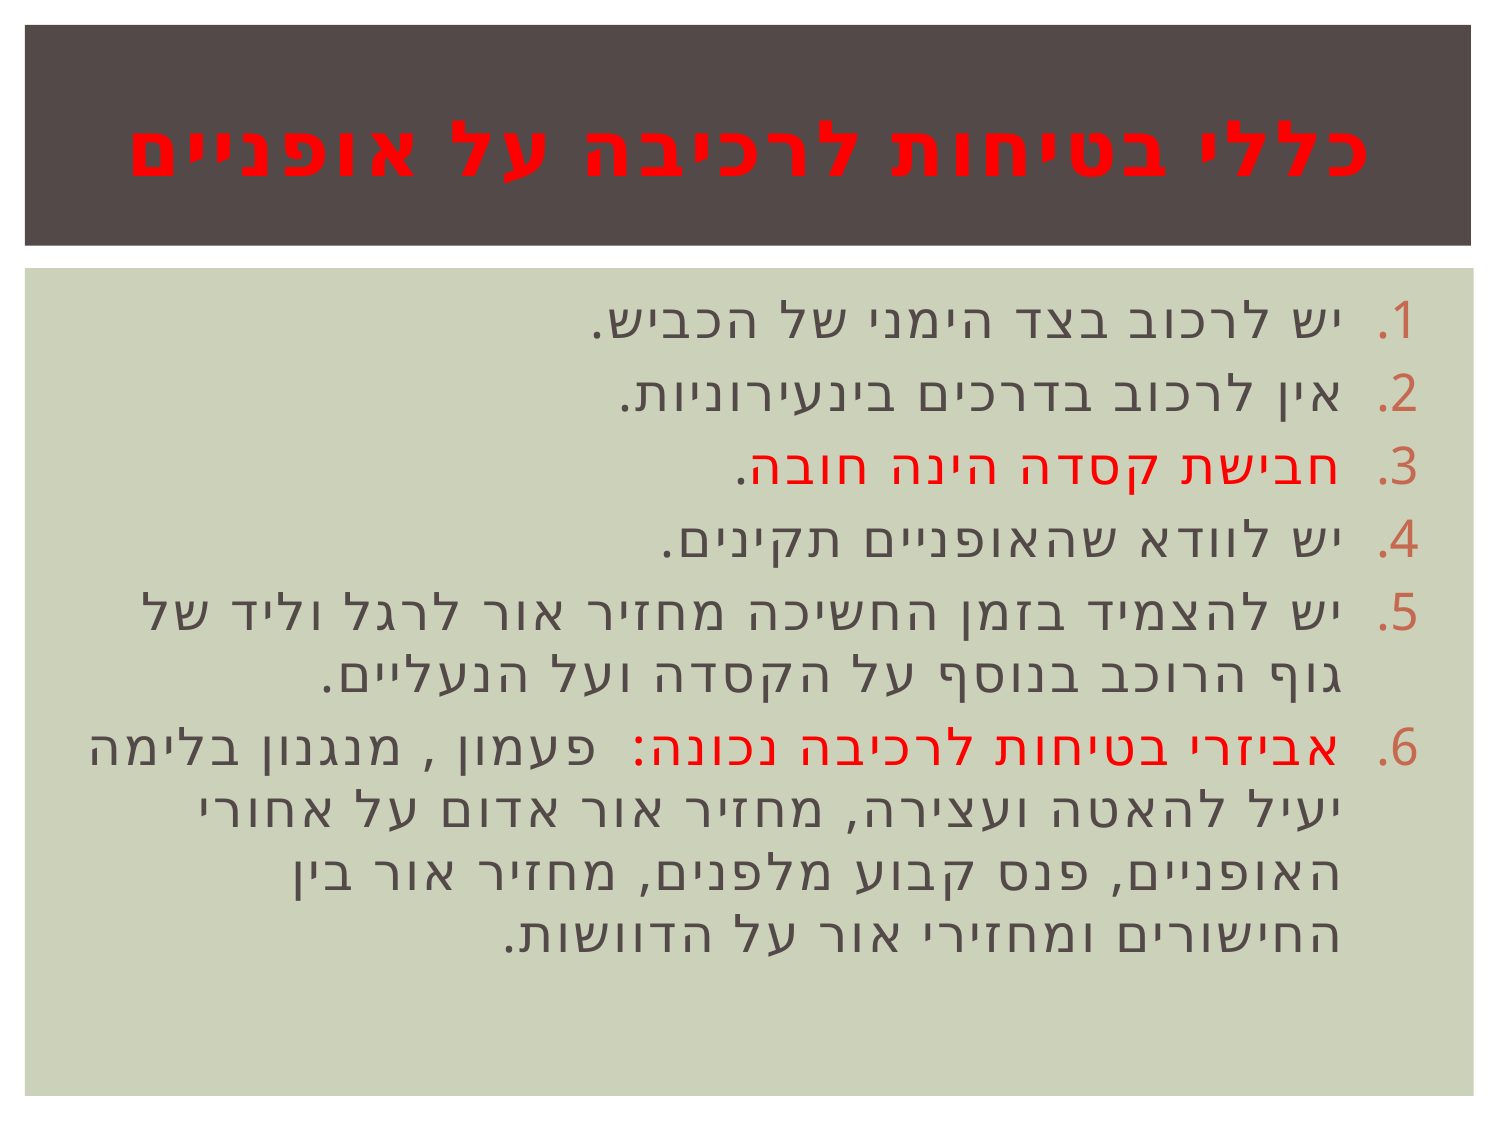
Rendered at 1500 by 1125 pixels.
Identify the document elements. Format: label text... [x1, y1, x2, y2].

title כללי בטיחות לרכיבה על אופניים [62, 58, 1438, 232]
list יש לרכוב בצד הימני של הכביש. אין לרכוב בדרכים בינעירוניות. חבישת קסדה הינה חובה. יש לוודא שהאופניים תקינים. יש להצמיד בזמן החשיכה מחזיר אור לרגל וליד של גוף הרוכב בנוסף על הקסדה ועל הנעליים. אביזרי בטיחות לרכיבה נכונה: פעמון , מנגנון בלימה יעיל להאטה ועצירה, מחזיר אור אדום על אחורי האופניים, פנס קבוע מלפנים, מחזיר אור בין החישורים ומחזירי אור על הדוושות. [62, 278, 1442, 1002]
